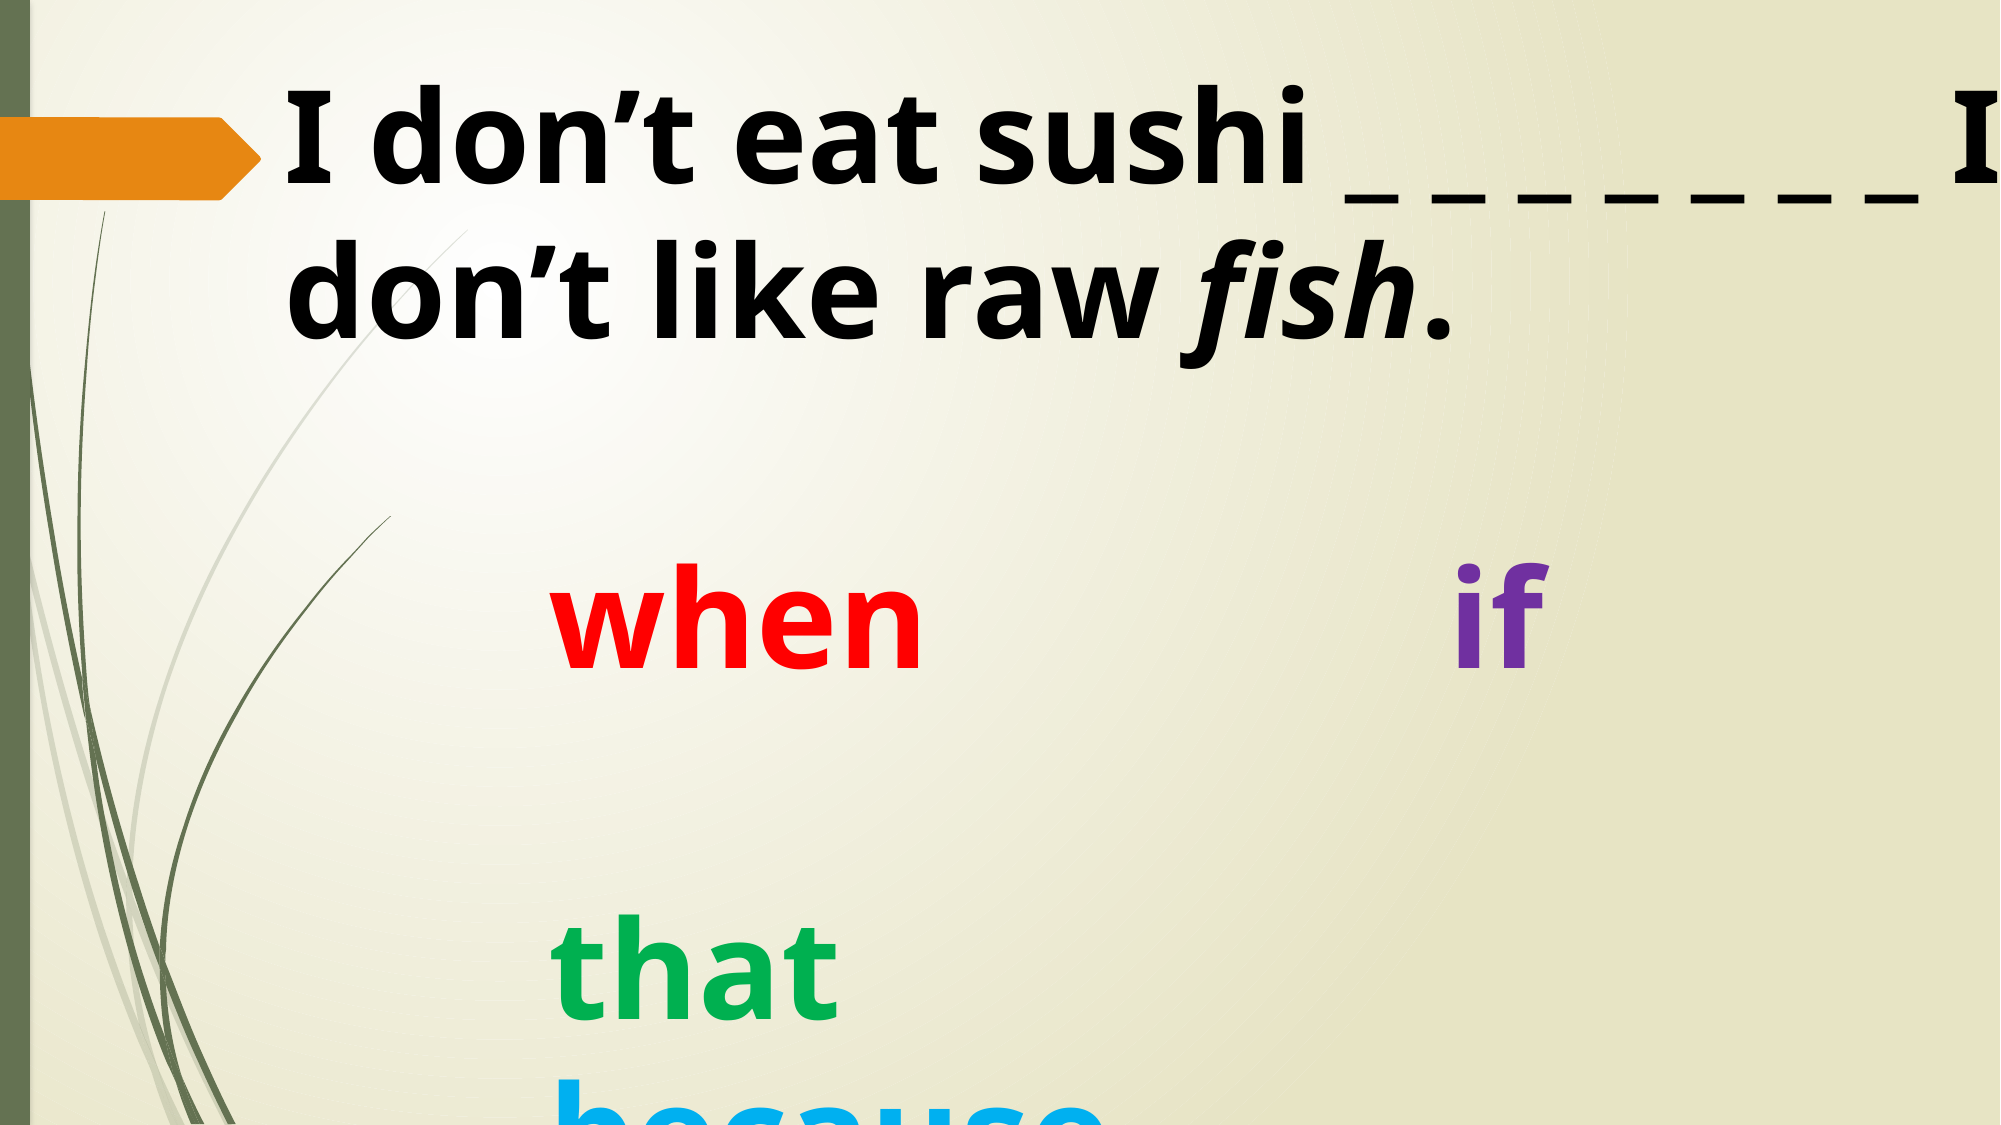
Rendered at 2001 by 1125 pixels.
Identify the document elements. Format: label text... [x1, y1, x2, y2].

text_box I don’t eat sushi _ _ _ _ _ _ _ I don’t like raw fish. [269, 46, 2000, 414]
text_box when if that because [533, 523, 1764, 1076]
